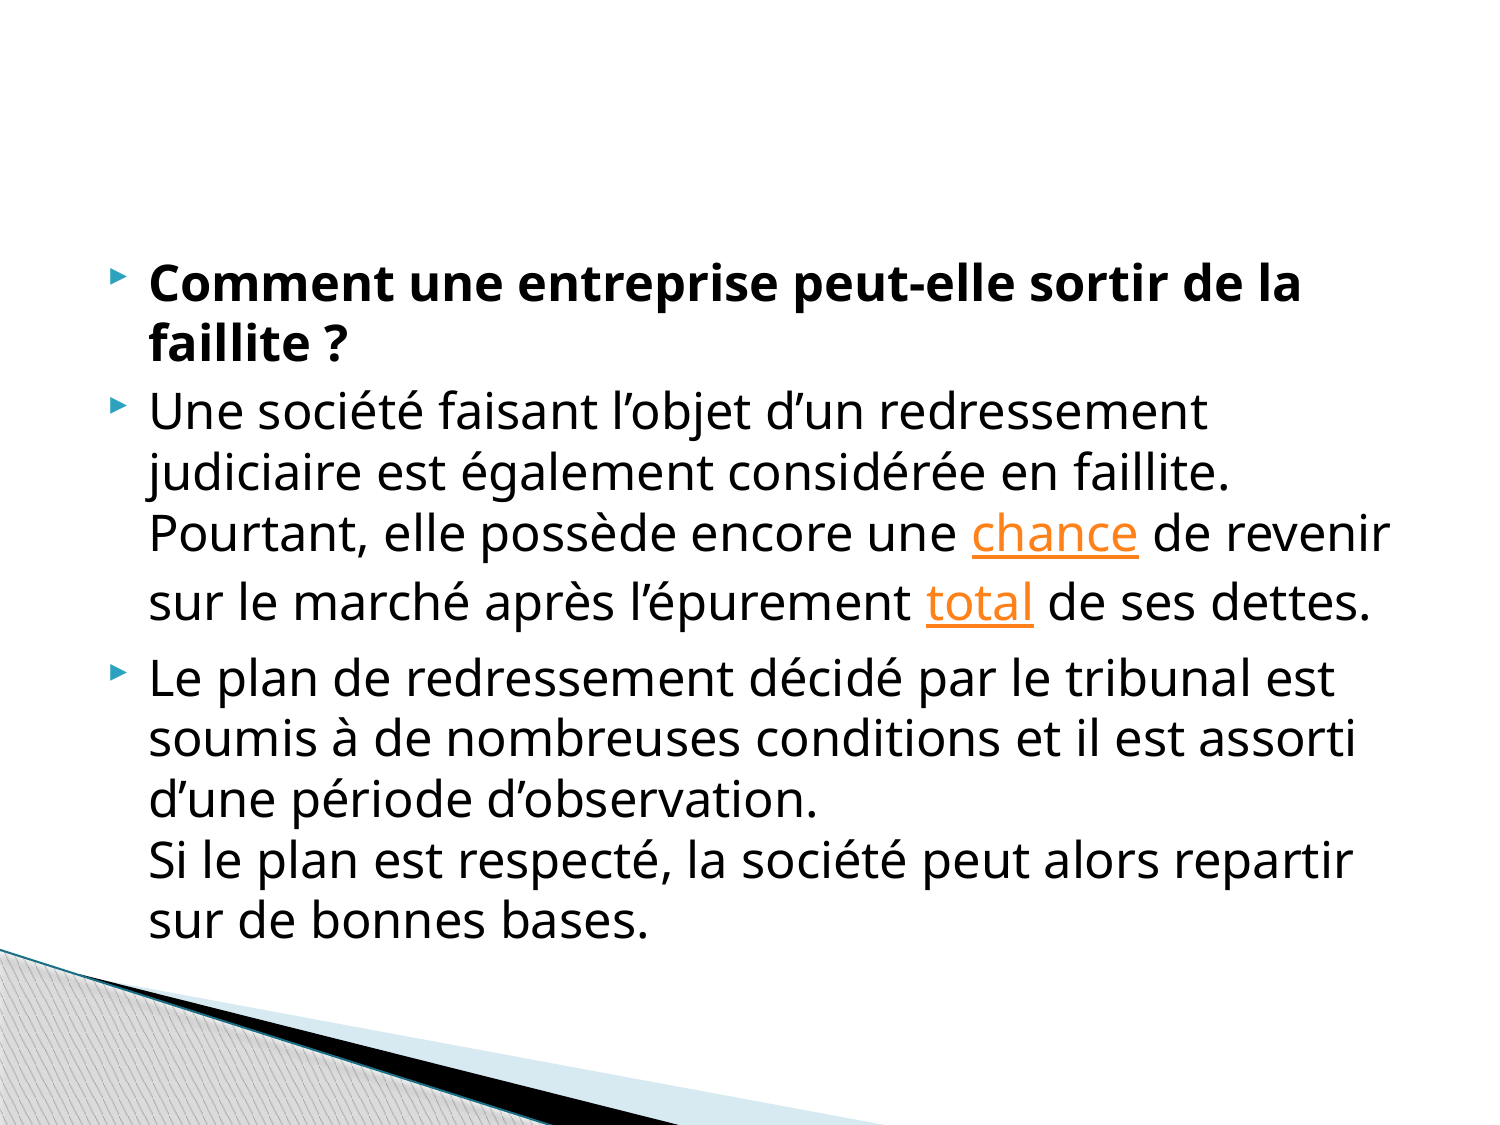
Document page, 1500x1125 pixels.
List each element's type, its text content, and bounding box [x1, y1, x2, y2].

list Comment une entreprise peut-elle sortir de la faillite ? Une société faisant l’objet d’un redressement judiciaire est également considérée en faillite. Pourtant, elle possède encore une chance de revenir sur le marché après l’épurement total de ses dettes. Le plan de redressement décidé par le tribunal est soumis à de nombreuses conditions et il est assorti d’une période d’observation. Si le plan est respecté, la société peut alors repartir sur de bonnes bases. [75, 243, 1425, 986]
